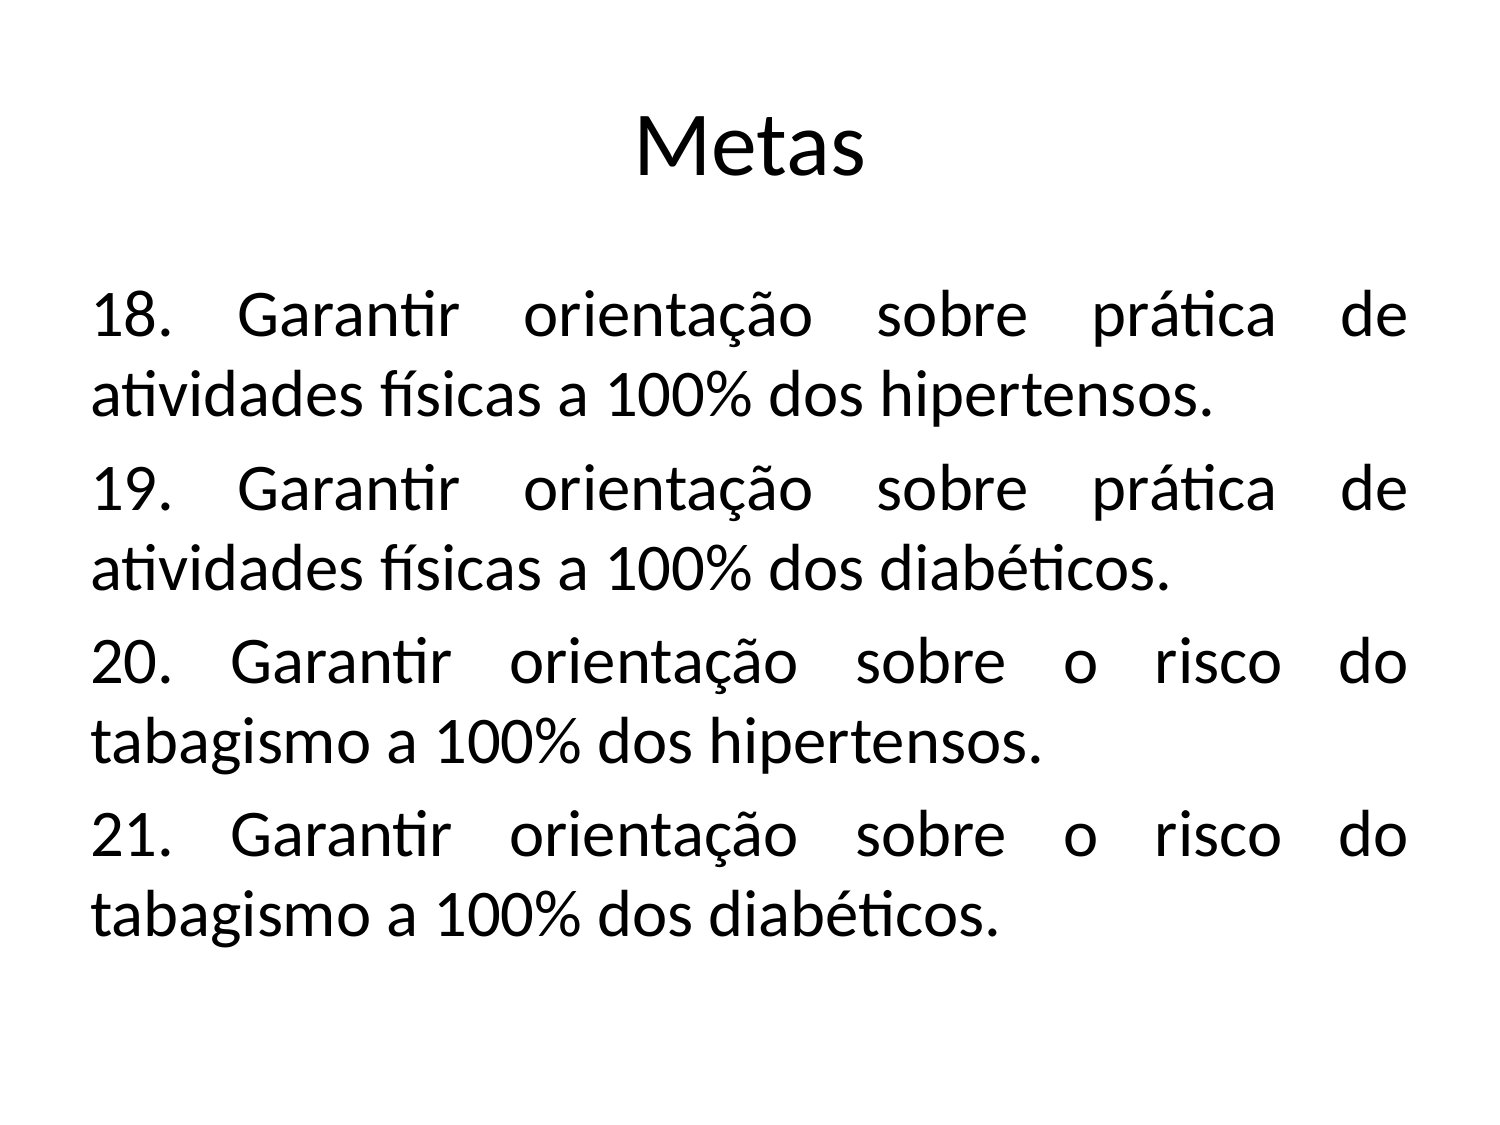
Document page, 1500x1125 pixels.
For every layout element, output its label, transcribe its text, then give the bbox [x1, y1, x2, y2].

title Metas [75, 45, 1425, 233]
list 18. Garantir orientação sobre prática de atividades físicas a 100% dos hipertensos. 19. Garantir orientação sobre prática de atividades físicas a 100% dos diabéticos. 20. Garantir orientação sobre o risco do tabagismo a 100% dos hipertensos. 21. Garantir orientação sobre o risco do tabagismo a 100% dos diabéticos. [75, 262, 1425, 1005]
